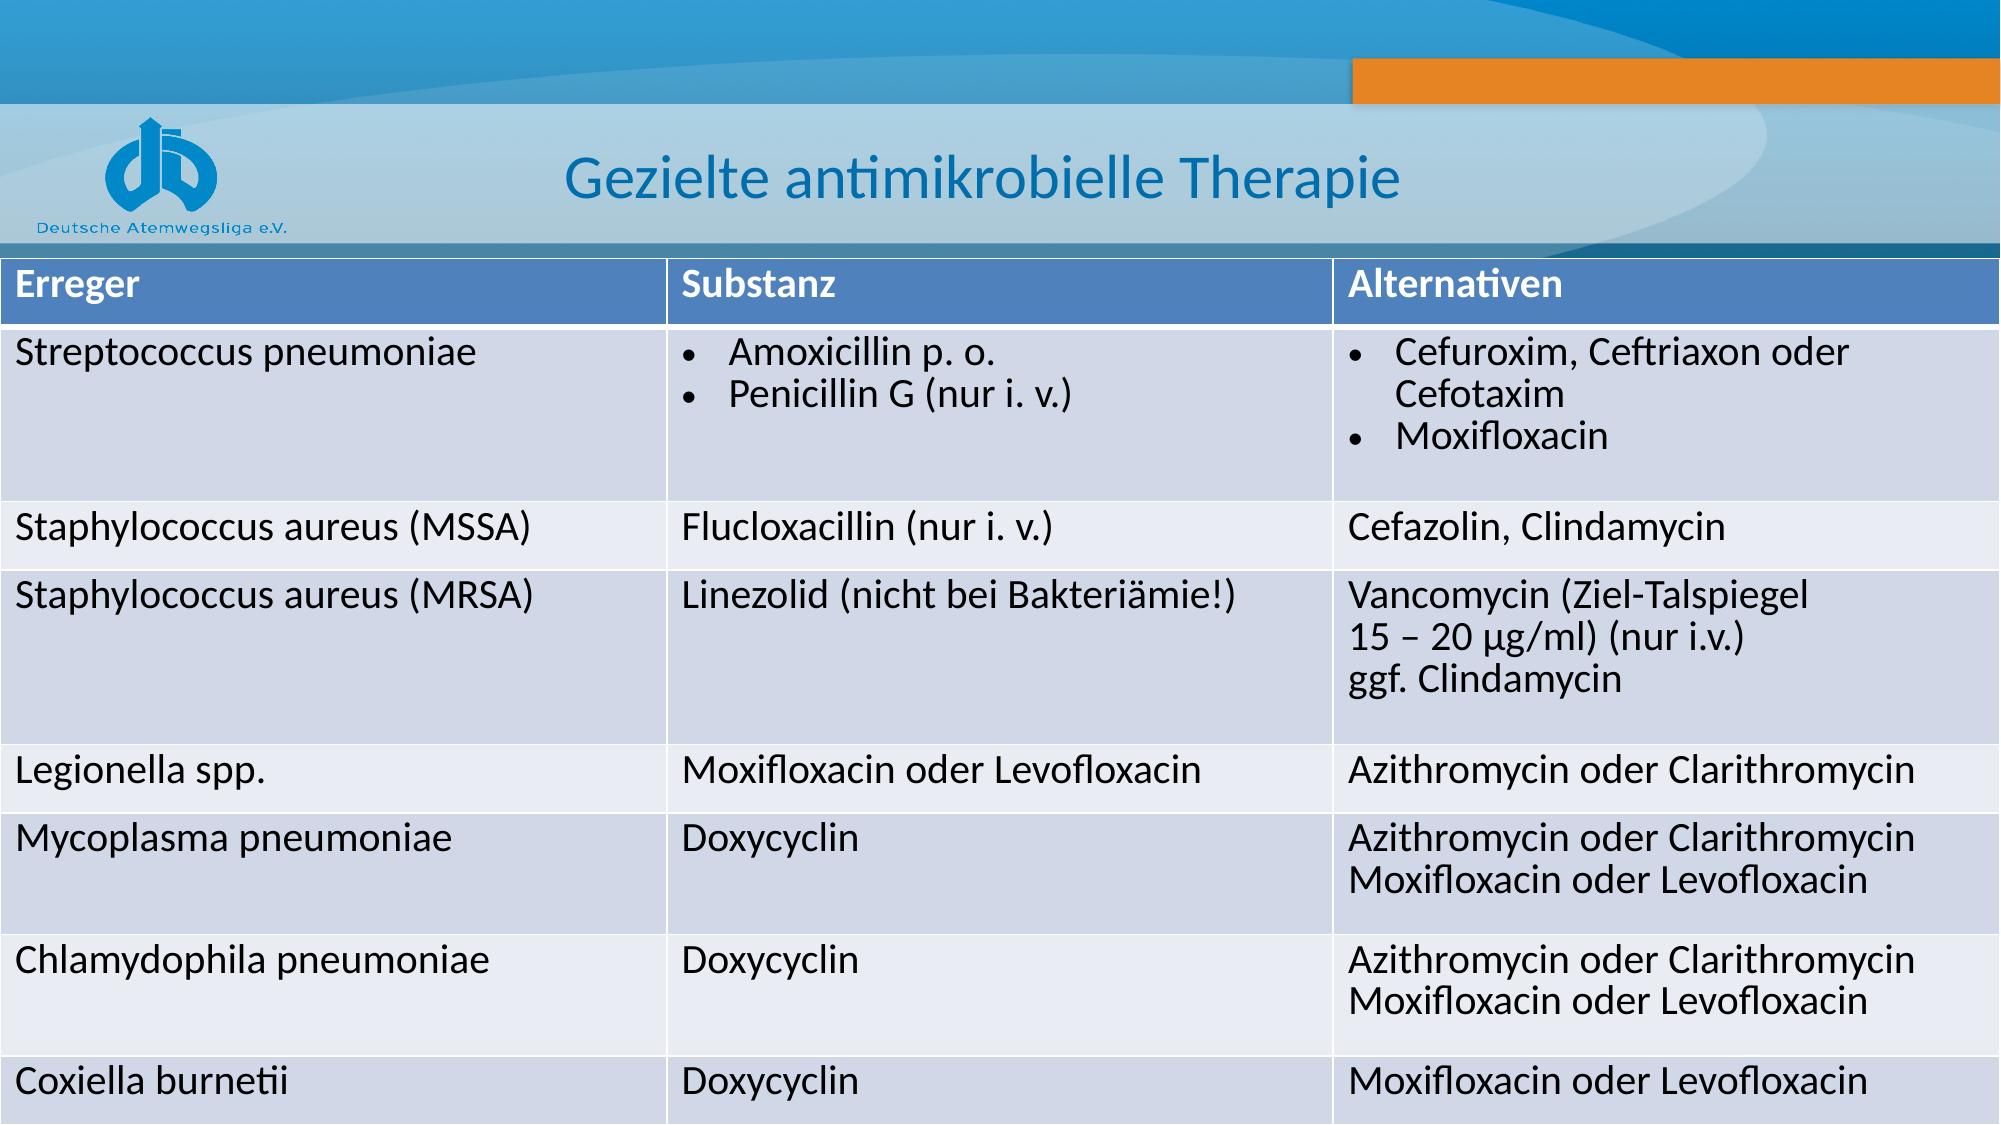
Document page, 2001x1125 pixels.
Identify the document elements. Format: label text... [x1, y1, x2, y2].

table_cell Staphylococcus aureus (MSSA) [1, 502, 666, 569]
table_header Erreger [1, 259, 666, 324]
table_cell Chlamydophila pneumoniae [1, 935, 666, 1055]
table_cell Doxycyclin [668, 935, 1332, 1055]
picture [27, 117, 295, 240]
table_cell Moxifloxacin oder Levofloxacin [668, 745, 1332, 812]
table_cell Coxiella burnetii [1, 1057, 666, 1124]
table_header Alternativen [1334, 259, 1999, 324]
table_header Substanz [668, 259, 1332, 324]
table_cell Azithromycin oder Clarithromycin [1334, 745, 1999, 812]
table_cell Moxifloxacin oder Levofloxacin [1334, 1057, 1999, 1124]
table_cell Flucloxacillin (nur i. v.) [668, 502, 1332, 569]
table_cell Amoxicillin p. o. Penicillin G (nur i. v.) [668, 330, 1332, 501]
table_cell Vancomycin (Ziel-Talspiegel 15 – 20 μg/ml) (nur i.v.) ggf. Clindamycin [1334, 571, 1999, 744]
table_cell Cefazolin, Clindamycin [1334, 502, 1999, 569]
table_cell Doxycyclin [668, 1057, 1332, 1124]
table_cell Staphylococcus aureus (MRSA) [1, 571, 666, 744]
picture [0, 0, 1680, 104]
table_cell Legionella spp. [1, 745, 666, 812]
picture [182, 156, 198, 187]
table_cell Azithromycin oder Clarithromycin Moxifloxacin oder Levofloxacin [1334, 814, 1999, 934]
table_cell Streptococcus pneumoniae [1, 330, 666, 501]
table_cell Doxycyclin [668, 814, 1332, 934]
table_cell Linezolid (nicht bei Bakteriämie!) [668, 571, 1332, 744]
title Gezielte antimikrobielle Therapie [295, 104, 1673, 244]
picture [0, 244, 2000, 258]
table_cell Mycoplasma pneumoniae [1, 814, 666, 934]
table_cell Cefuroxim, Ceftriaxon oder Cefotaxim Moxifloxacin [1334, 330, 1999, 501]
table_cell Azithromycin oder Clarithromycin Moxifloxacin oder Levofloxacin [1334, 935, 1999, 1055]
